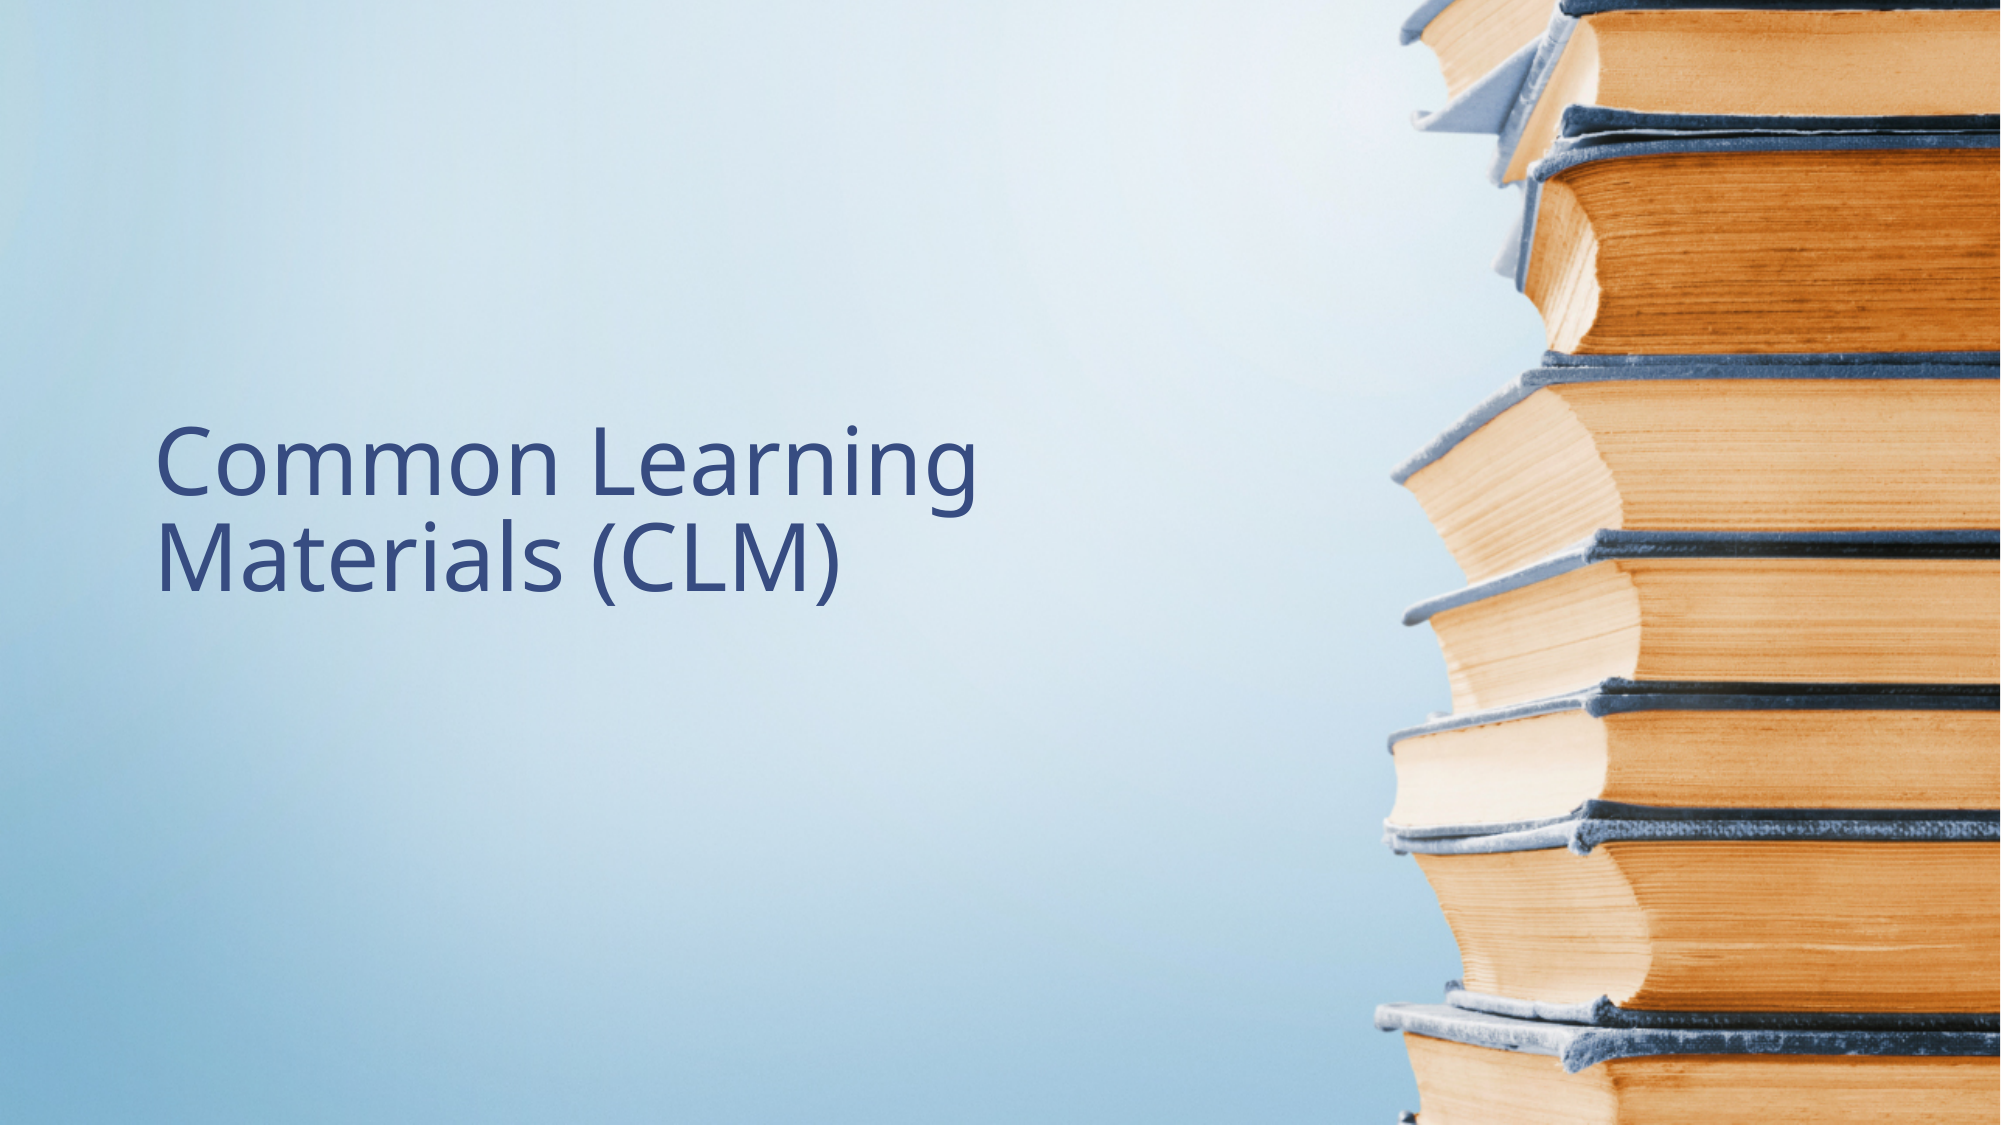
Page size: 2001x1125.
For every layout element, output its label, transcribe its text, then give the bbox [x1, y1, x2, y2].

picture [0, 0, 2001, 1125]
title Common Learning Materials (CLM) [133, 408, 1284, 622]
